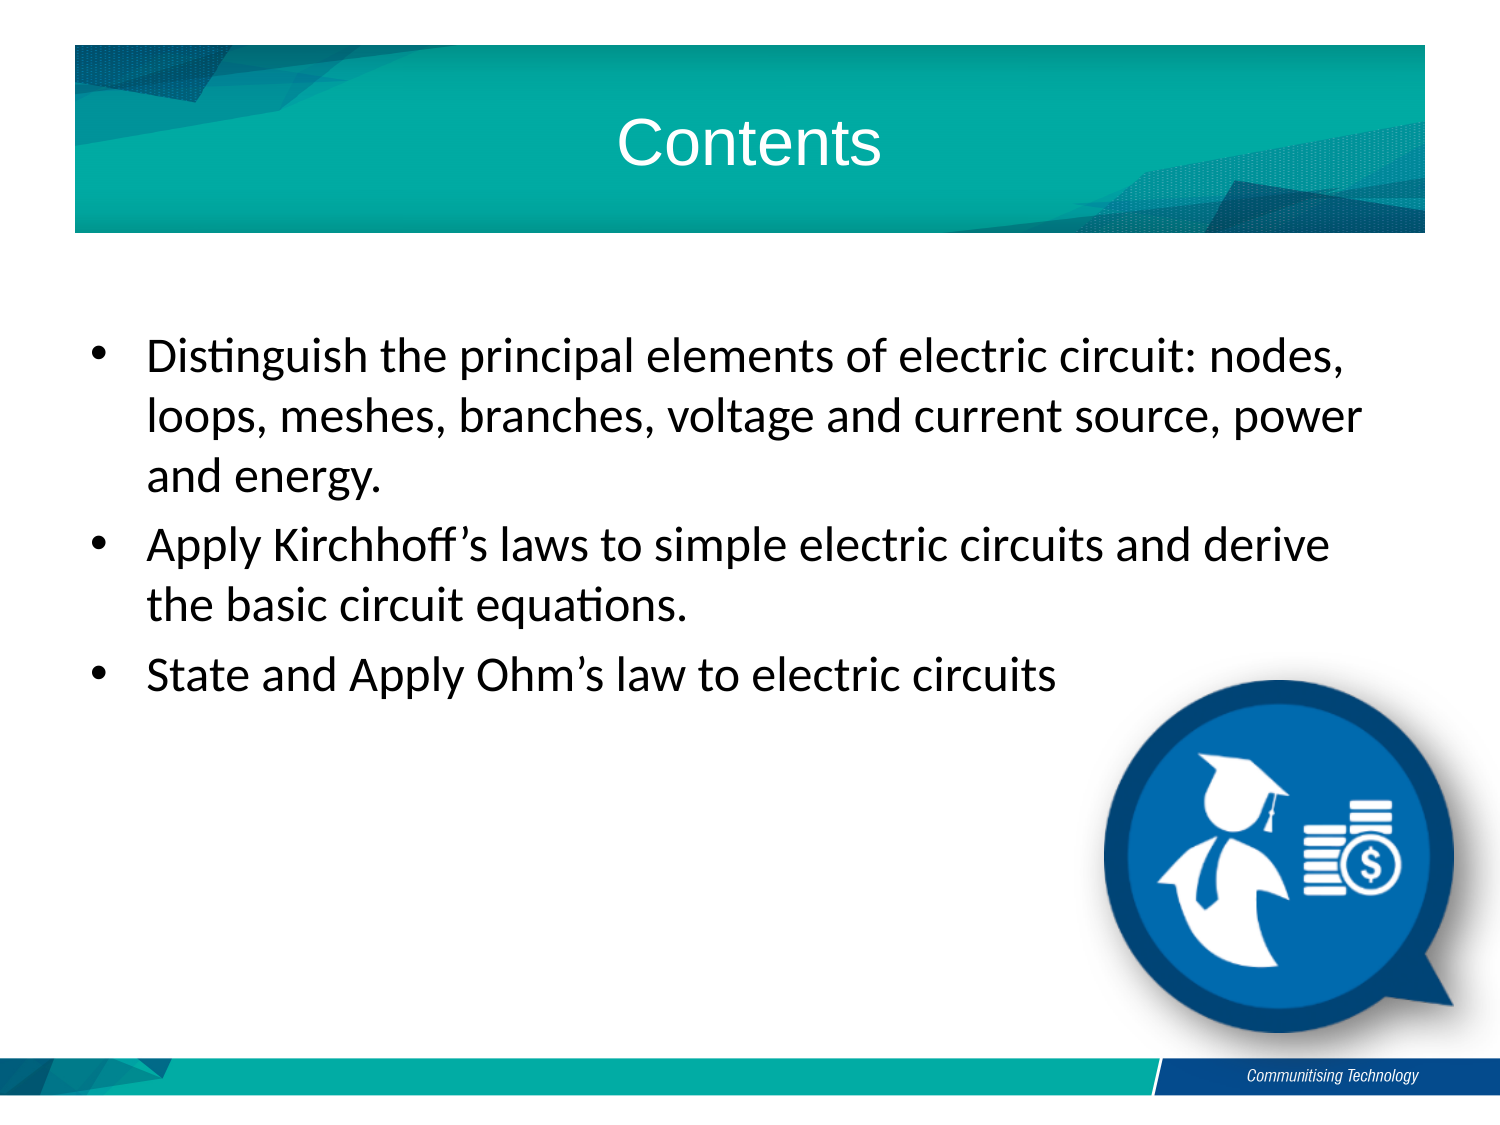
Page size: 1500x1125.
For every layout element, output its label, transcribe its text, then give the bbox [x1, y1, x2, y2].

title Contents [75, 45, 1425, 233]
list Distinguish the principal elements of electric circuit: nodes, loops, meshes, branches, voltage and current source, power and energy. Apply Kirchhoff’s laws to simple electric circuits and derive the basic circuit equations. State and Apply Ohm’s law to electric circuits [75, 314, 1425, 910]
picture [0, 0, 1500, 1125]
